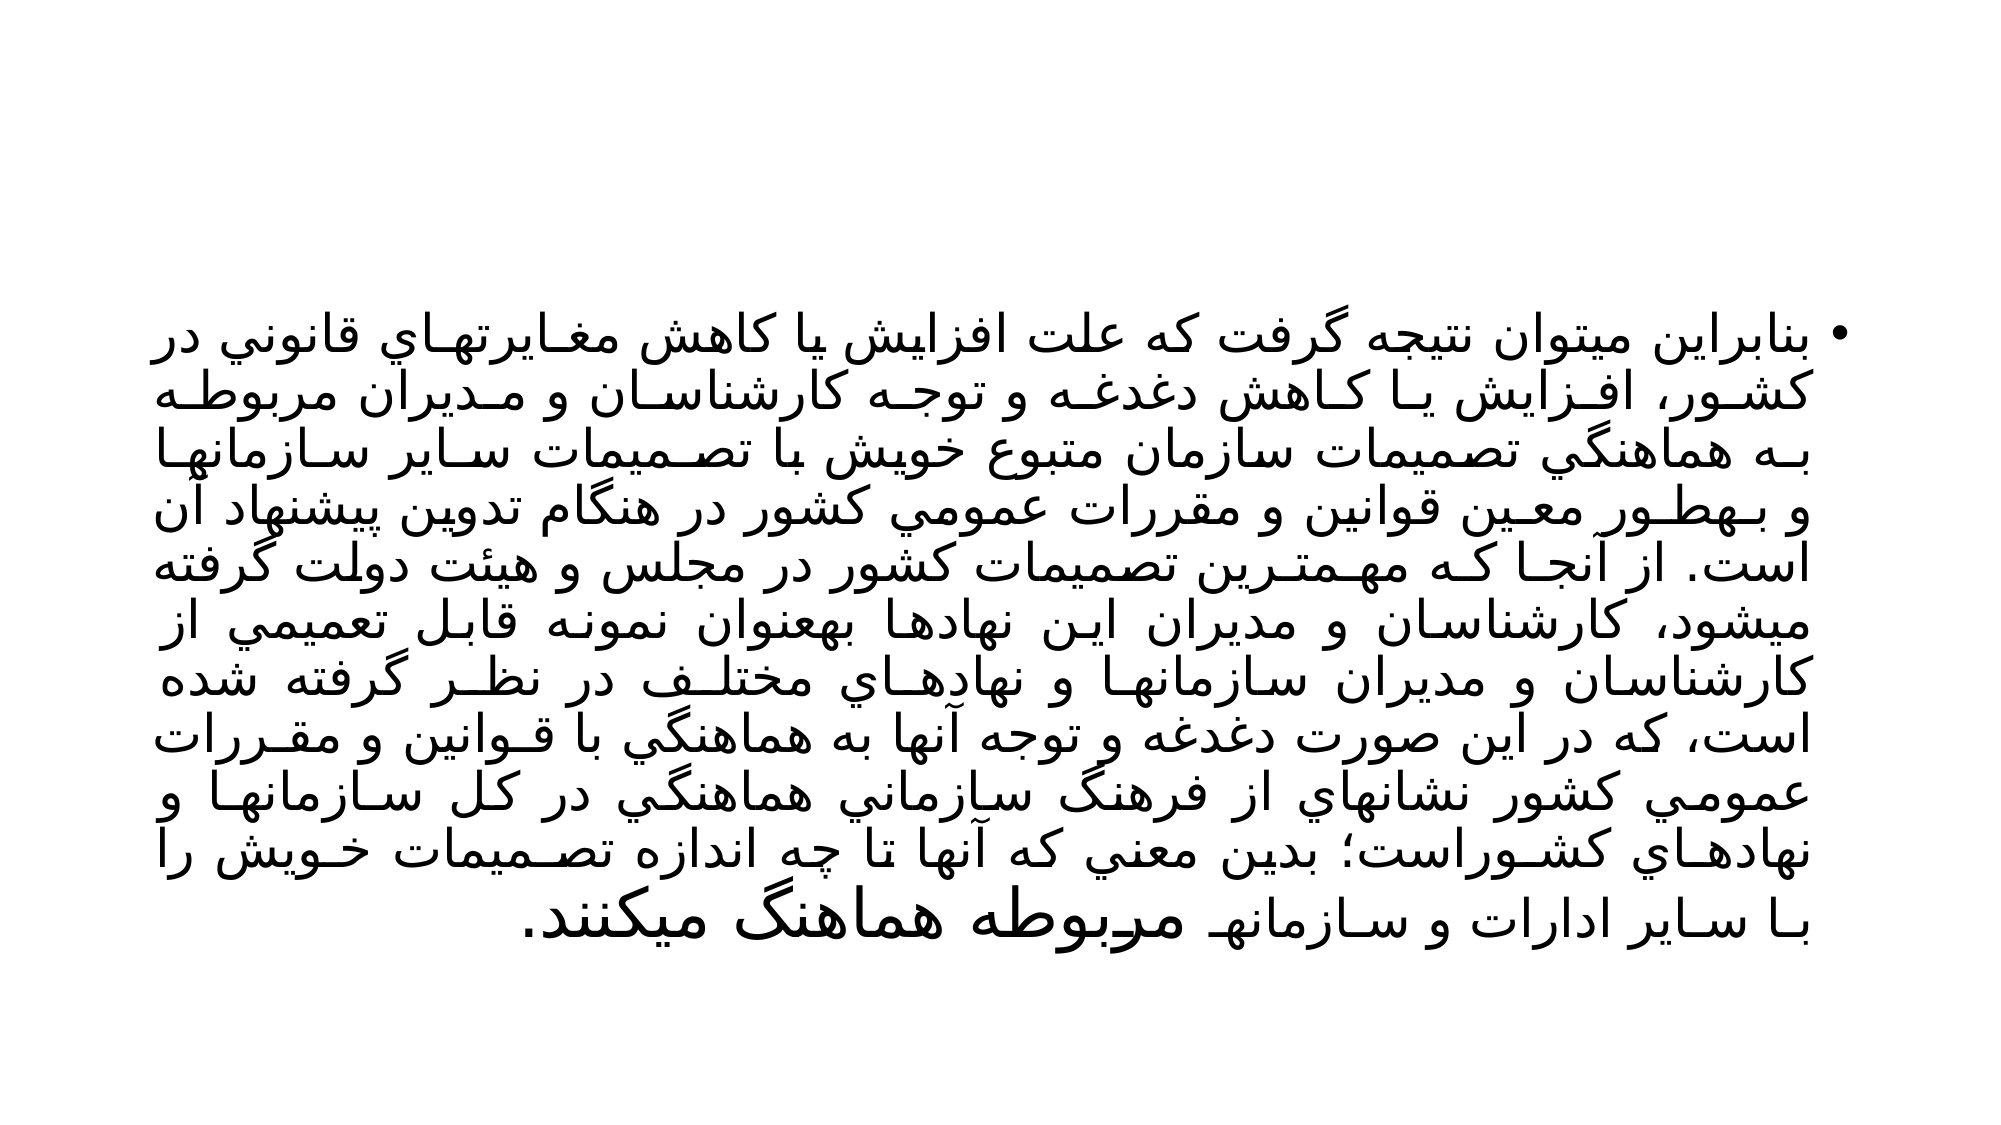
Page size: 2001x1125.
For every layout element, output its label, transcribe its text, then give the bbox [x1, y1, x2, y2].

list بنابراين ميتوان نتيجه گرفت كه علت افزايش يا كاهش مغـايرتهـاي قانوني در كشـور، افـزايش يـا كـاهش دغدغـه و توجـه كارشناسـان و مـديران مربوطـه بـه هماهنگي تصميمات سازمان متبوع خويش با تصـميمات سـاير سـازمانهـا و بـهطـور معـين قوانين و مقررات عمومي كشور در هنگام تدوين پيشنهاد آن است. از آنجـا كـه مهـمتـرين تصميمات كشور در مجلس و هيئت دولت گرفته ميشود، كارشناسان و مديران اين نهادها بهعنوان نمونه قابل تعميمي از كارشناسان و مديران سازمانهـا و نهادهـاي مختلـف در نظـر گرفته شده است، كه در اين صورت دغدغه و توجه آنها به هماهنگي با قـوانين و مقـررات عمومي كشور نشانهاي از فرهنگ سازماني هماهنگي در كل سـازمانهـا و نهادهـاي كشـوراست؛ بدين معني كه آنها تا چه اندازه تصـميمات خـويش را بـا سـاير ادارات و سـازمانهـ مربوطه هماهنگ ميكنند. [137, 299, 1863, 1014]
